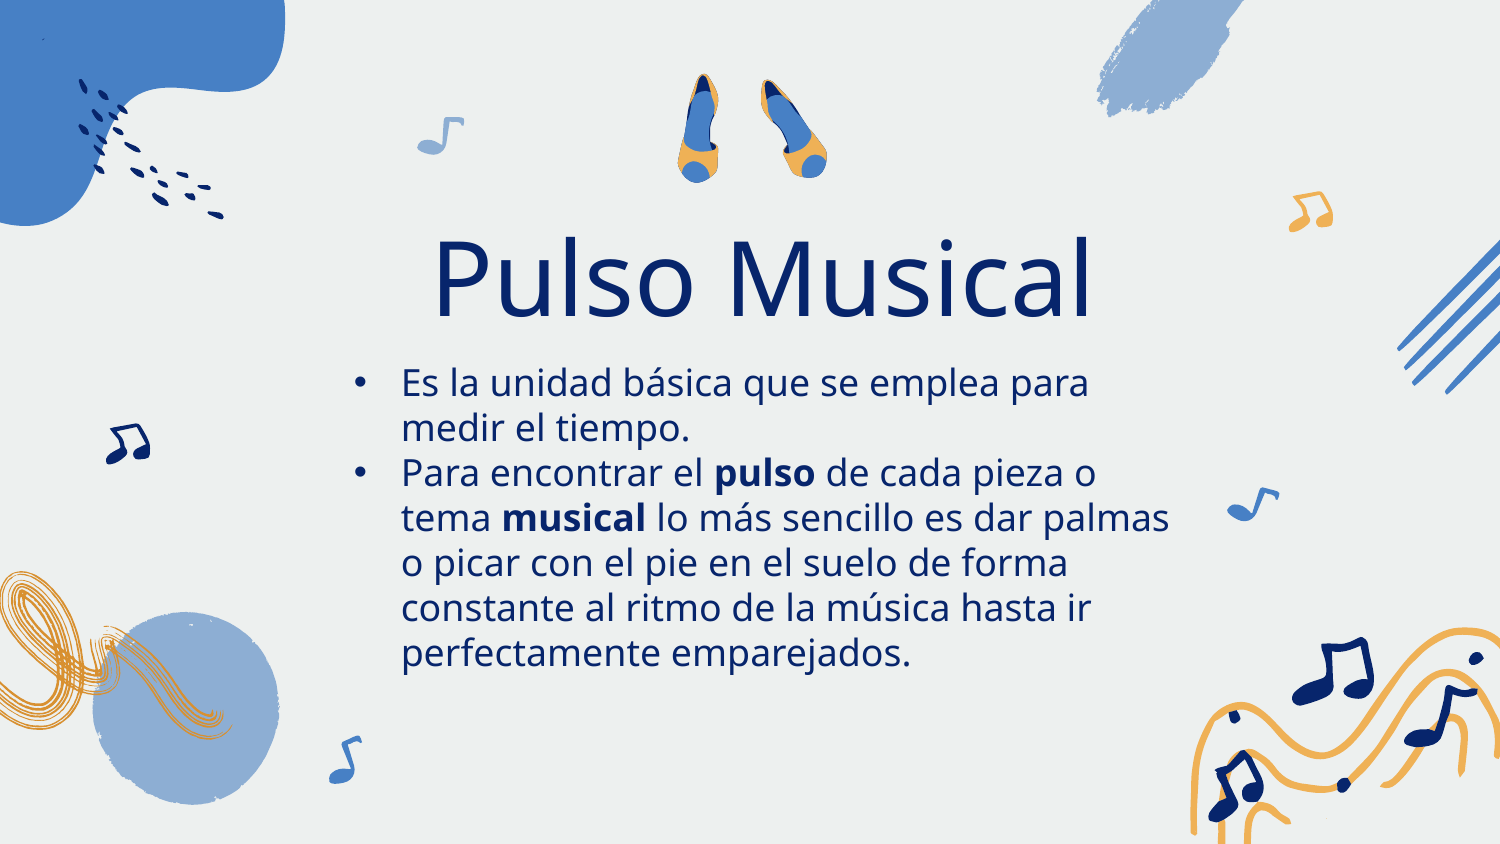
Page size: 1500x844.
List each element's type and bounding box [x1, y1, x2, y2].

text_box [676, 73, 720, 183]
text_box [103, 111, 1335, 792]
text_box [771, 72, 815, 183]
